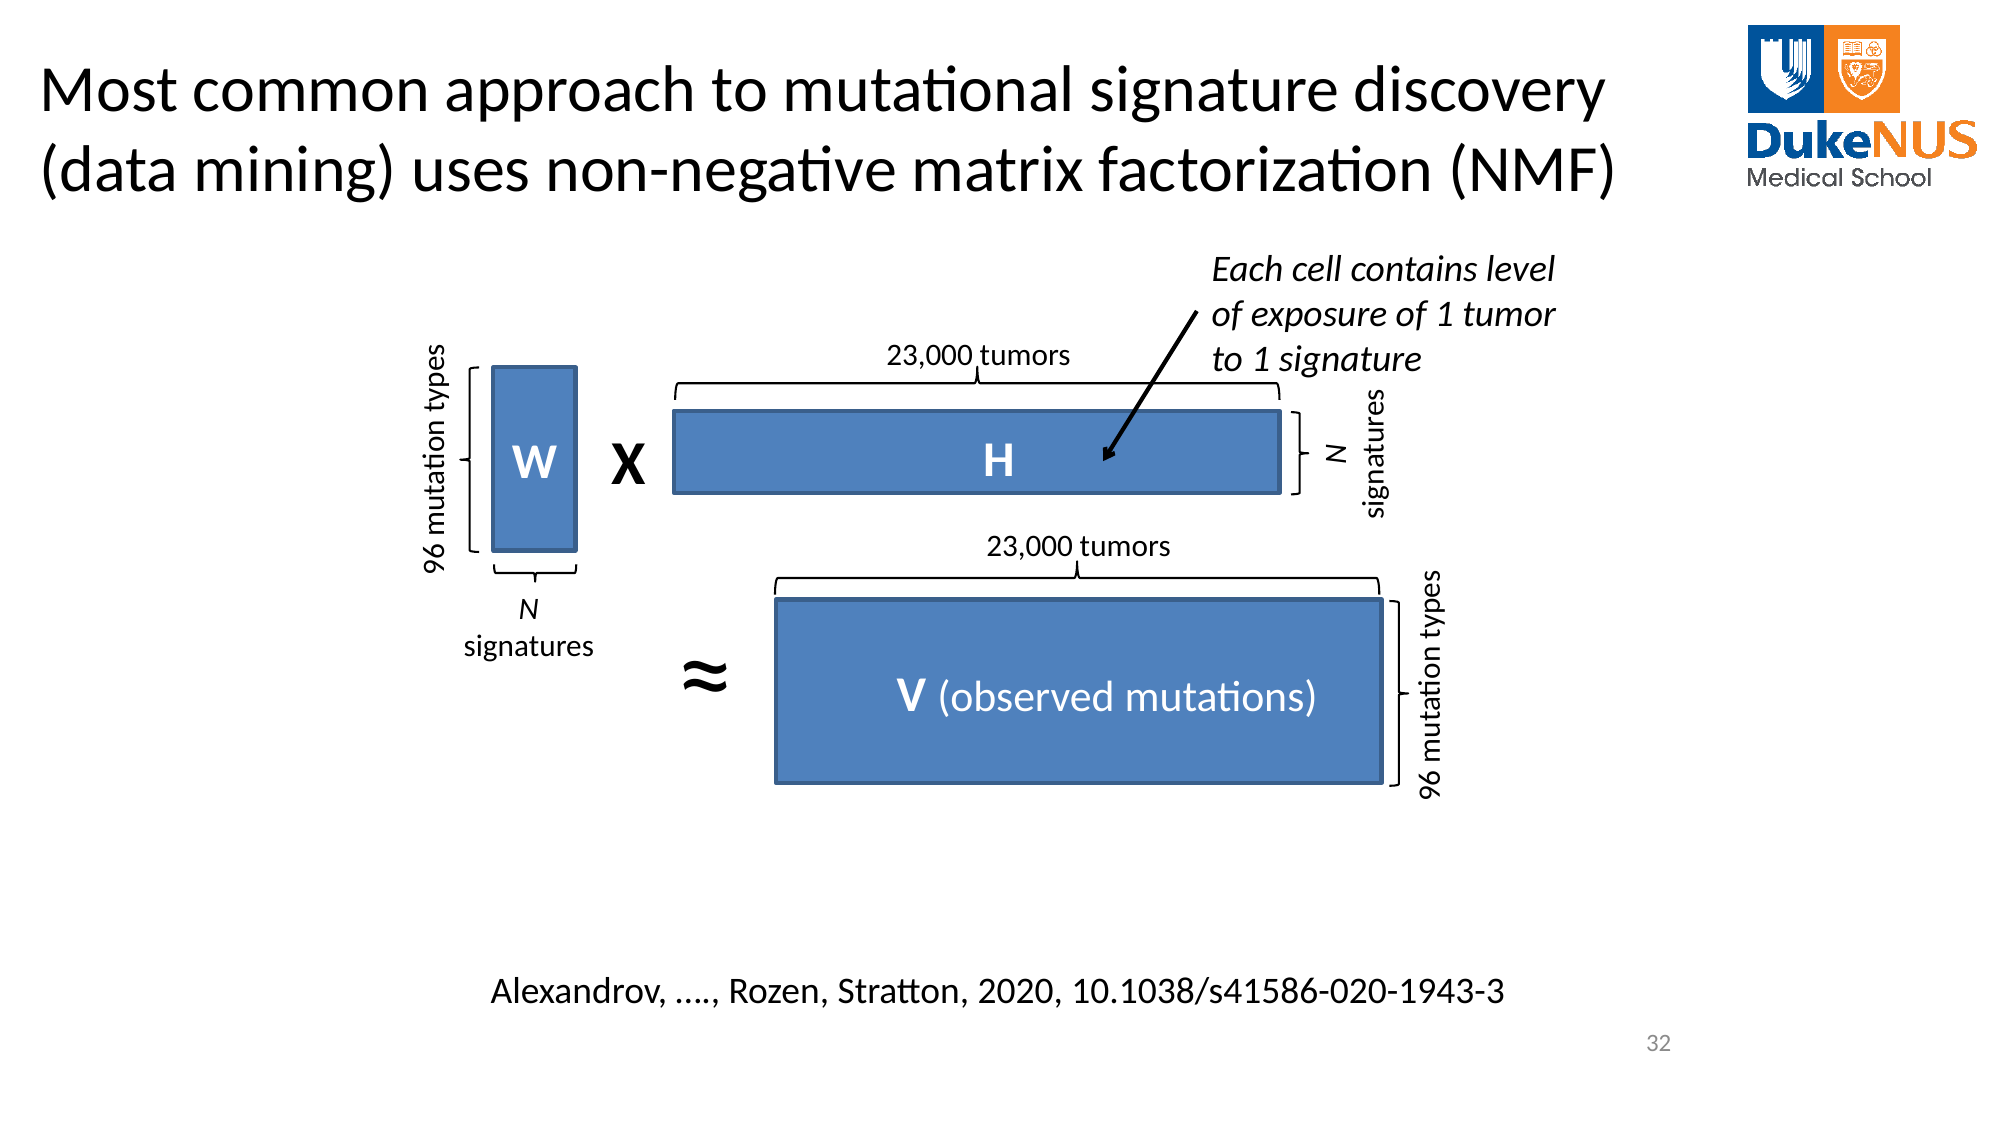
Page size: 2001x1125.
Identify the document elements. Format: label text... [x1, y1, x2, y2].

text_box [673, 326, 1399, 536]
text_box Alexandrov, …., Rozen, Stratton, 2020, 10.1038/s41586-020-1943-3 [475, 958, 1521, 1019]
picture [1737, 12, 1978, 189]
title Most common approach to mutational signature discovery (data mining) uses non-negative matrix factorization (NMF) [24, 12, 1713, 238]
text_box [405, 327, 610, 672]
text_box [596, 414, 750, 745]
slide_number 32 [1336, 1019, 1687, 1065]
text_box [774, 517, 1455, 818]
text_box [1102, 235, 1605, 462]
